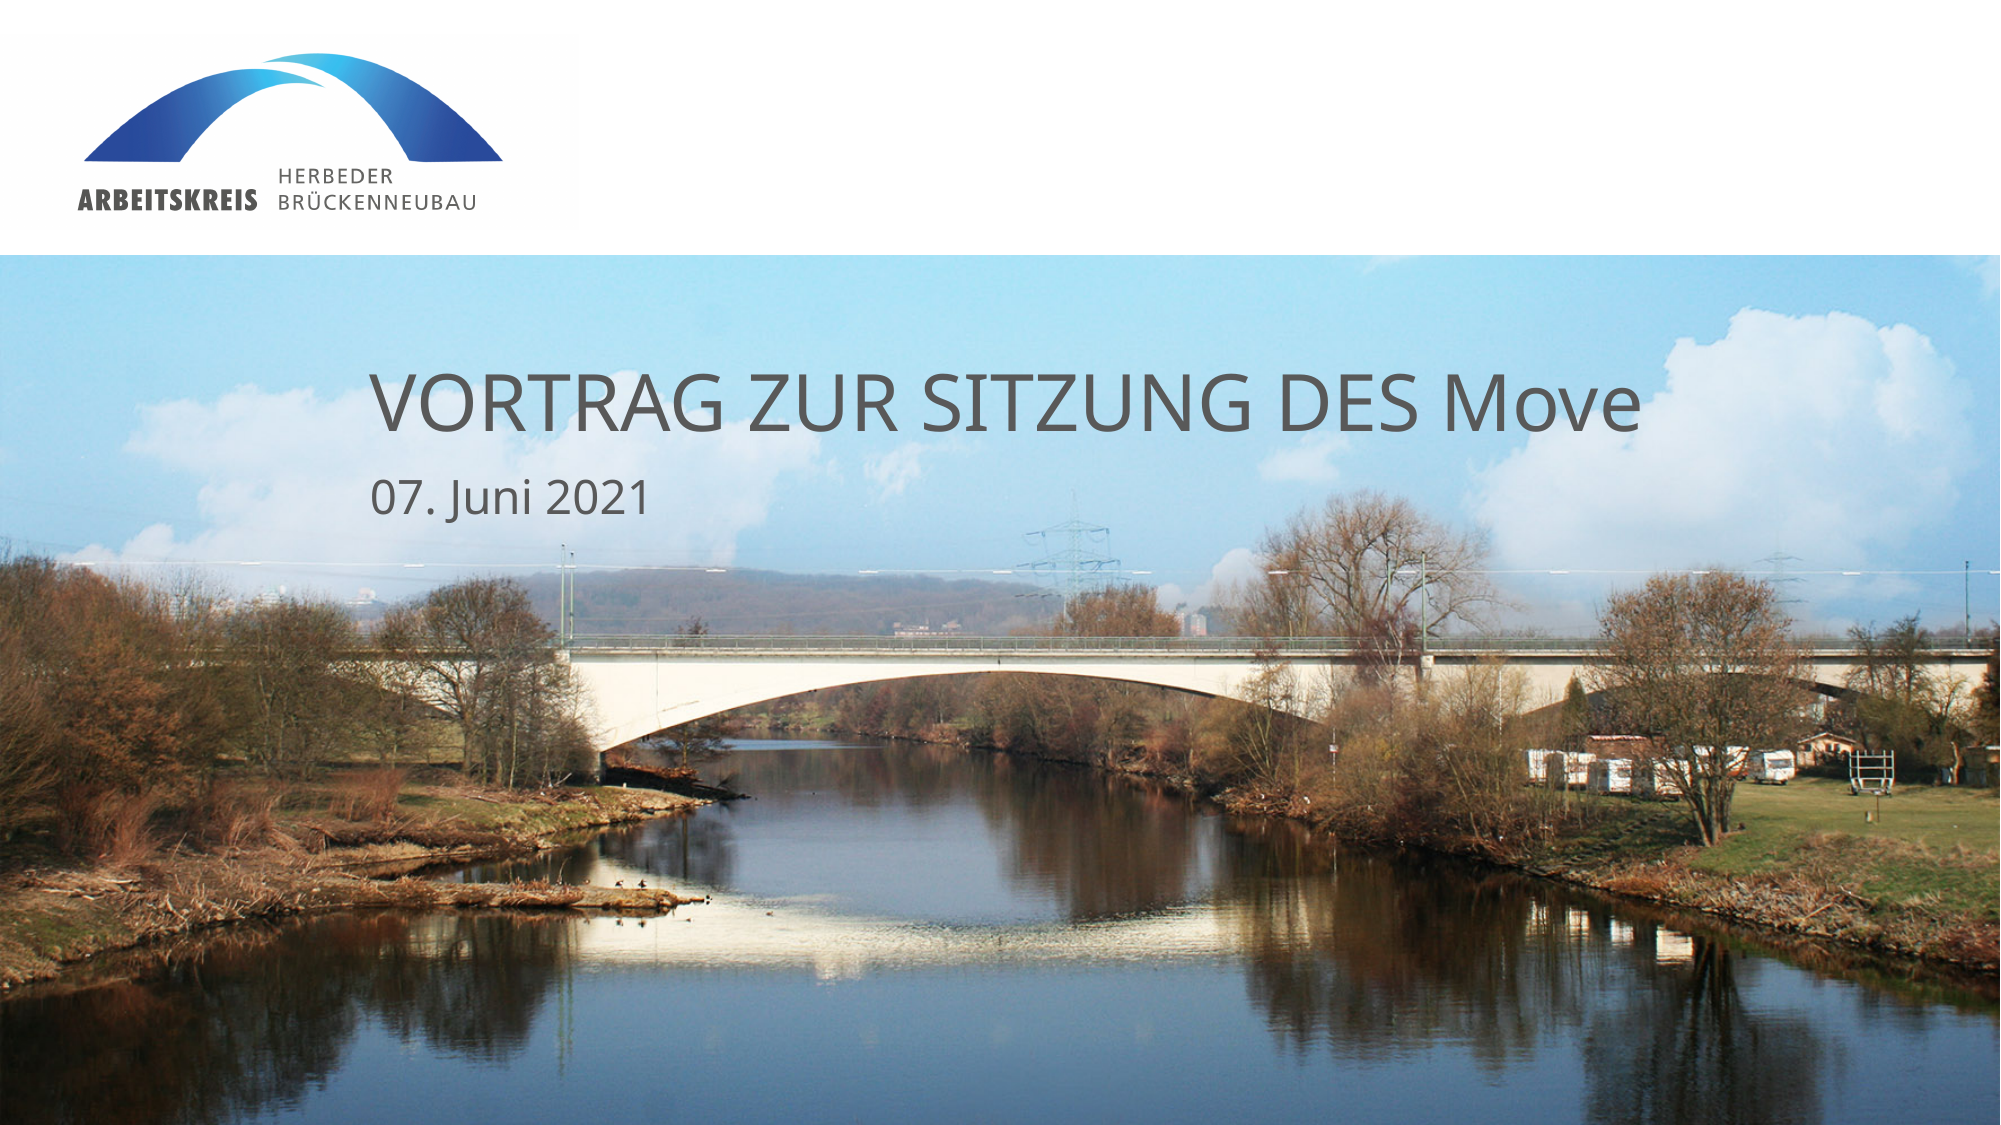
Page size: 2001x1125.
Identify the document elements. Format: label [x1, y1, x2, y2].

picture [0, 255, 2000, 1125]
picture [0, 34, 579, 230]
